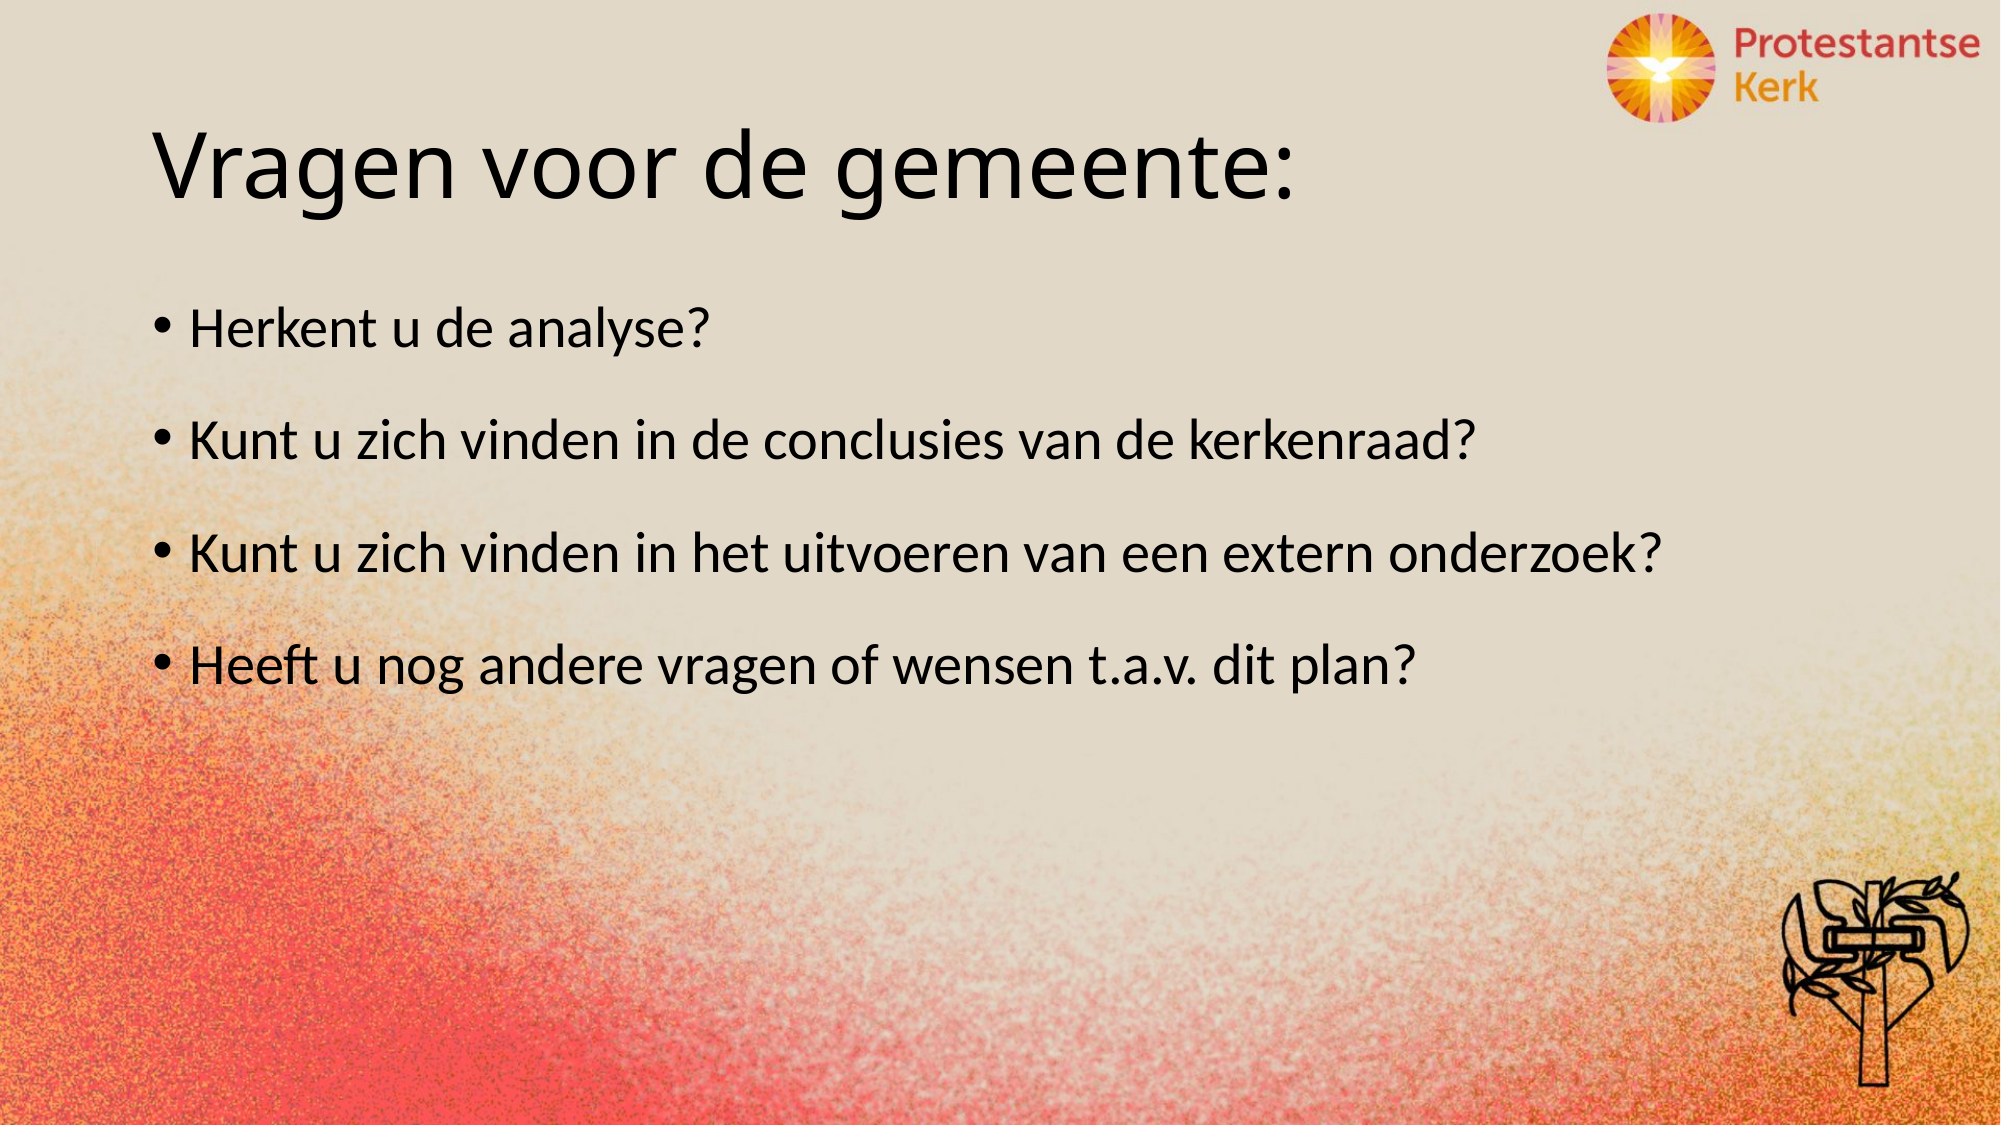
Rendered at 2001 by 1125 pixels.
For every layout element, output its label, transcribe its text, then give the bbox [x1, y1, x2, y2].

picture [0, 0, 2001, 1125]
list Herkent u de analyse? Kunt u zich vinden in de conclusies van de kerkenraad? Kunt u zich vinden in het uitvoeren van een extern onderzoek? Heeft u nog andere vragen of wensen t.a.v. dit plan? [137, 277, 1807, 1066]
title Vragen voor de gemeente: [137, 59, 1863, 278]
